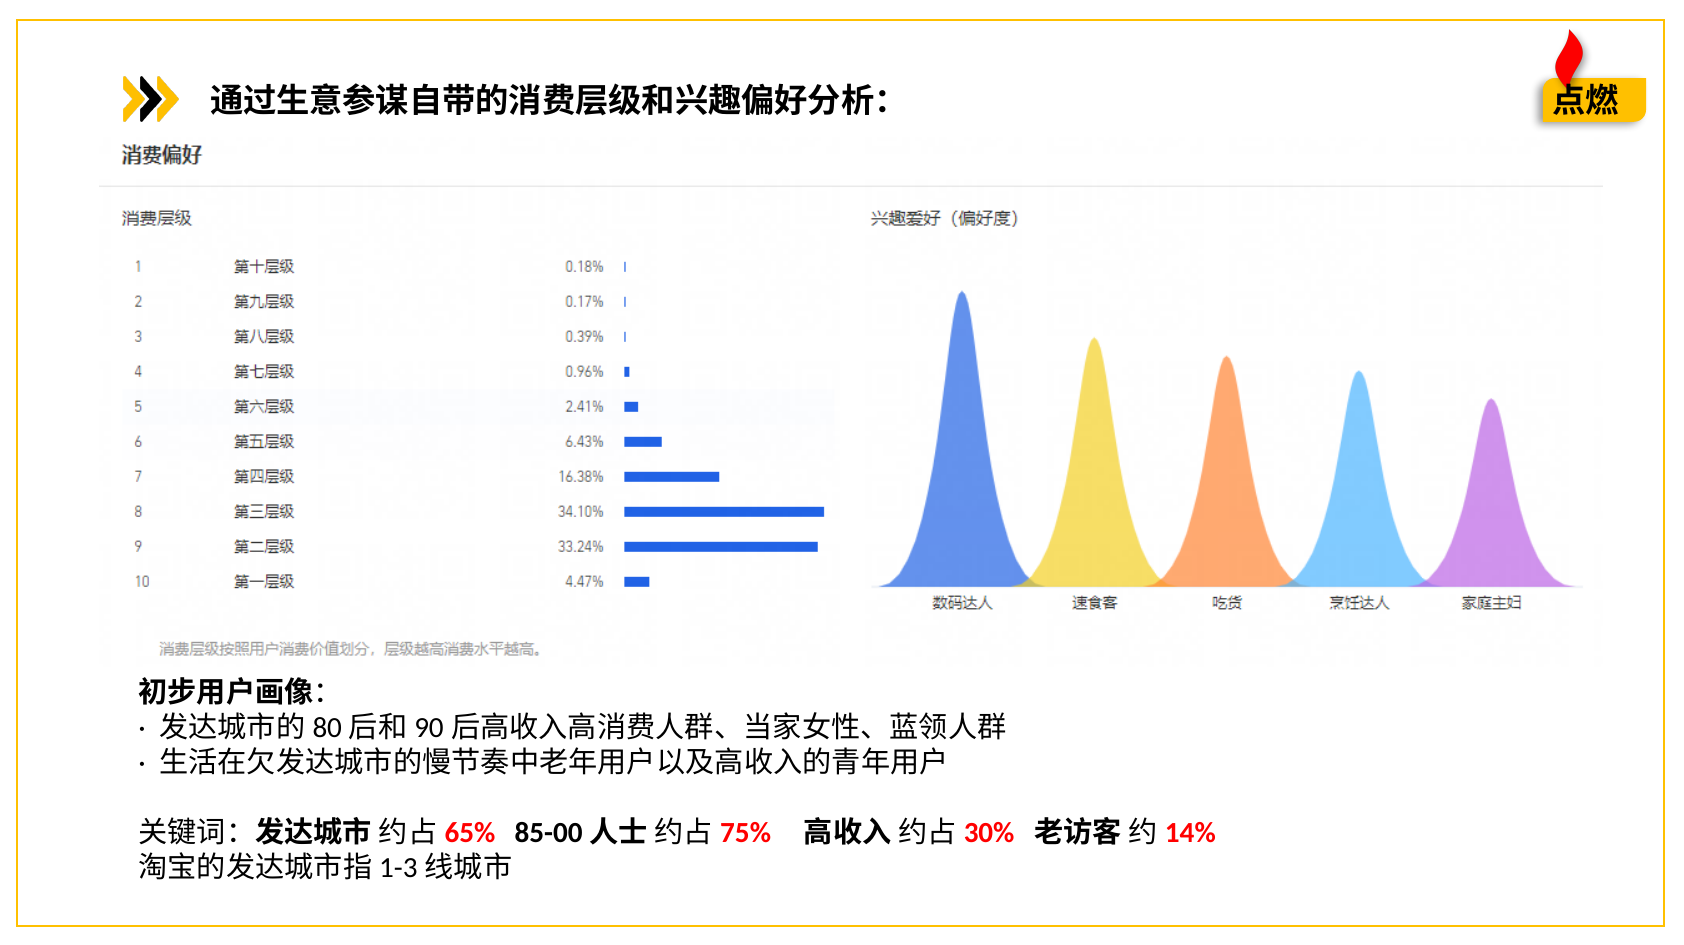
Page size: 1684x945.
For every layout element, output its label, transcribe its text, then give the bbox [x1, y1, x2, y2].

text_box 初步用户画像： · 发达城市的80后和90后高收入高消费人群、当家女性、蓝领人群 · 生活在欠发达城市的慢节奏中老年用户以及高收入的青年用户 关键词：发达城市 约占65% 85-00人士 约占75% 高收入 约占30% 老访客 约14% 淘宝的发达城市指1-3线城市 [123, 667, 1579, 891]
text_box 通过生意参谋自带的消费层级和兴趣偏好分析： [195, 71, 991, 127]
text_box [16, 19, 1665, 927]
picture [99, 137, 1603, 667]
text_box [1537, 29, 1647, 128]
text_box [123, 76, 180, 122]
